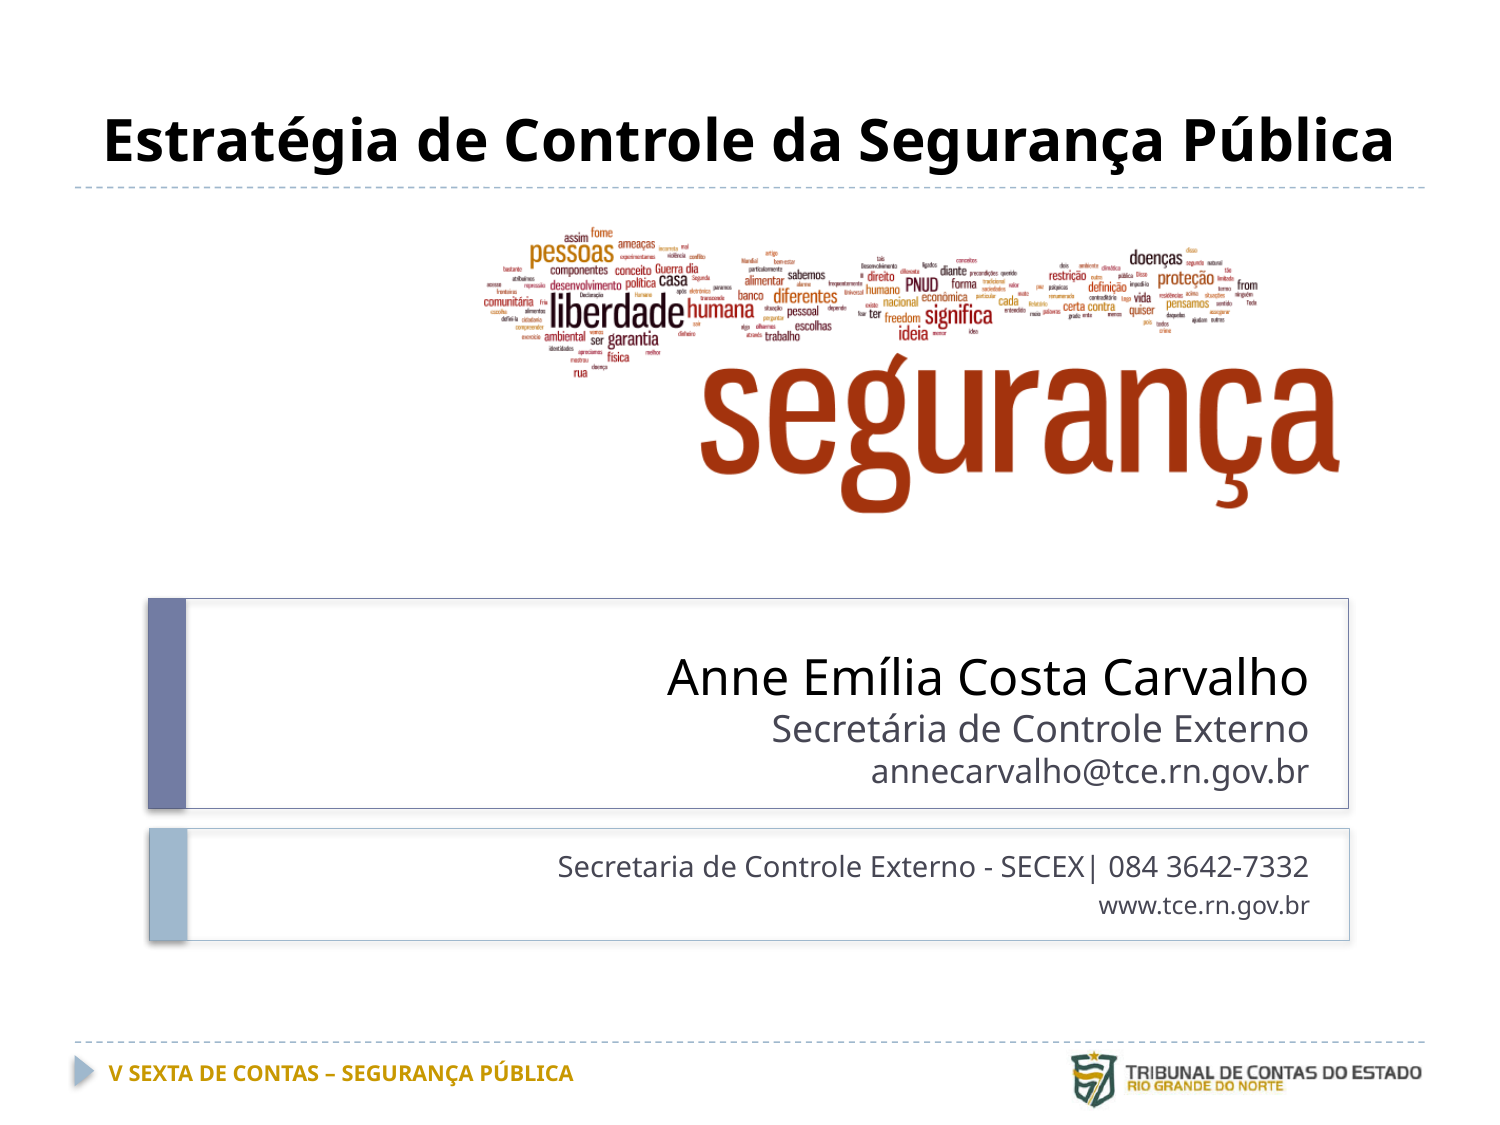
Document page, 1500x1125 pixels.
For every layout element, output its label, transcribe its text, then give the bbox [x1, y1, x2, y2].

text_box Estratégia de Controle da Segurança Pública [74, 24, 1425, 188]
text_box V SEXTA DE CONTAS – SEGURANÇA PÚBLICA [93, 1052, 1032, 1094]
title Anne Emília Costa Carvalho Secretária de Controle Externo annecarvalho@tce.rn.gov.br [200, 637, 1325, 800]
subtitle Secretaria de Controle Externo - SECEX| 084 3642-7332 www.tce.rn.gov.br [200, 840, 1325, 929]
picture [480, 221, 1346, 518]
picture [1066, 1047, 1423, 1112]
